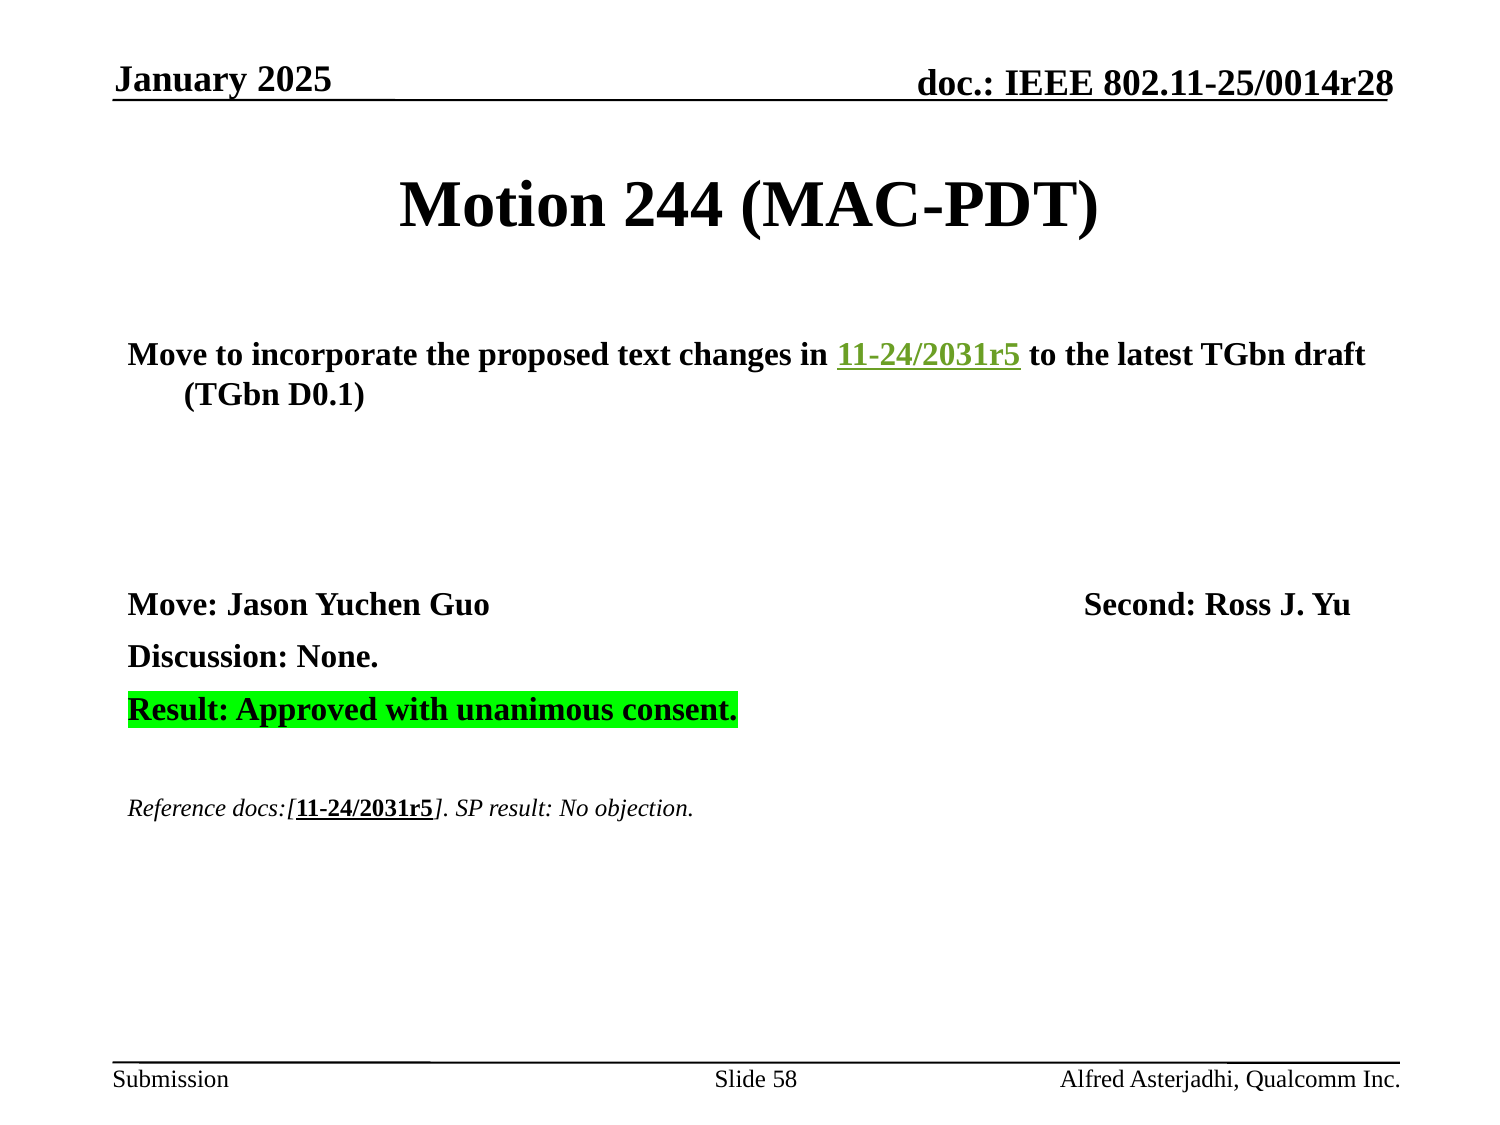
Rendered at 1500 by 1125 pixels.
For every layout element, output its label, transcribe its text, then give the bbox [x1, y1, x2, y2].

list Move to incorporate the proposed text changes in 11-24/2031r5 to the latest TGbn draft (TGbn D0.1) Move: Jason Yuchen Guo Second: Ross J. Yu Discussion: None. Result: Approved with unanimous consent. Reference docs:[11-24/2031r5]. SP result: No objection. [112, 324, 1388, 1000]
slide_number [114, 54, 423, 100]
slide_number Slide 58 [712, 1061, 800, 1123]
title Motion 244 (MAC-PDT) [112, 112, 1388, 288]
footer Alfred Asterjadhi, Qualcomm Inc. [878, 1061, 1402, 1093]
